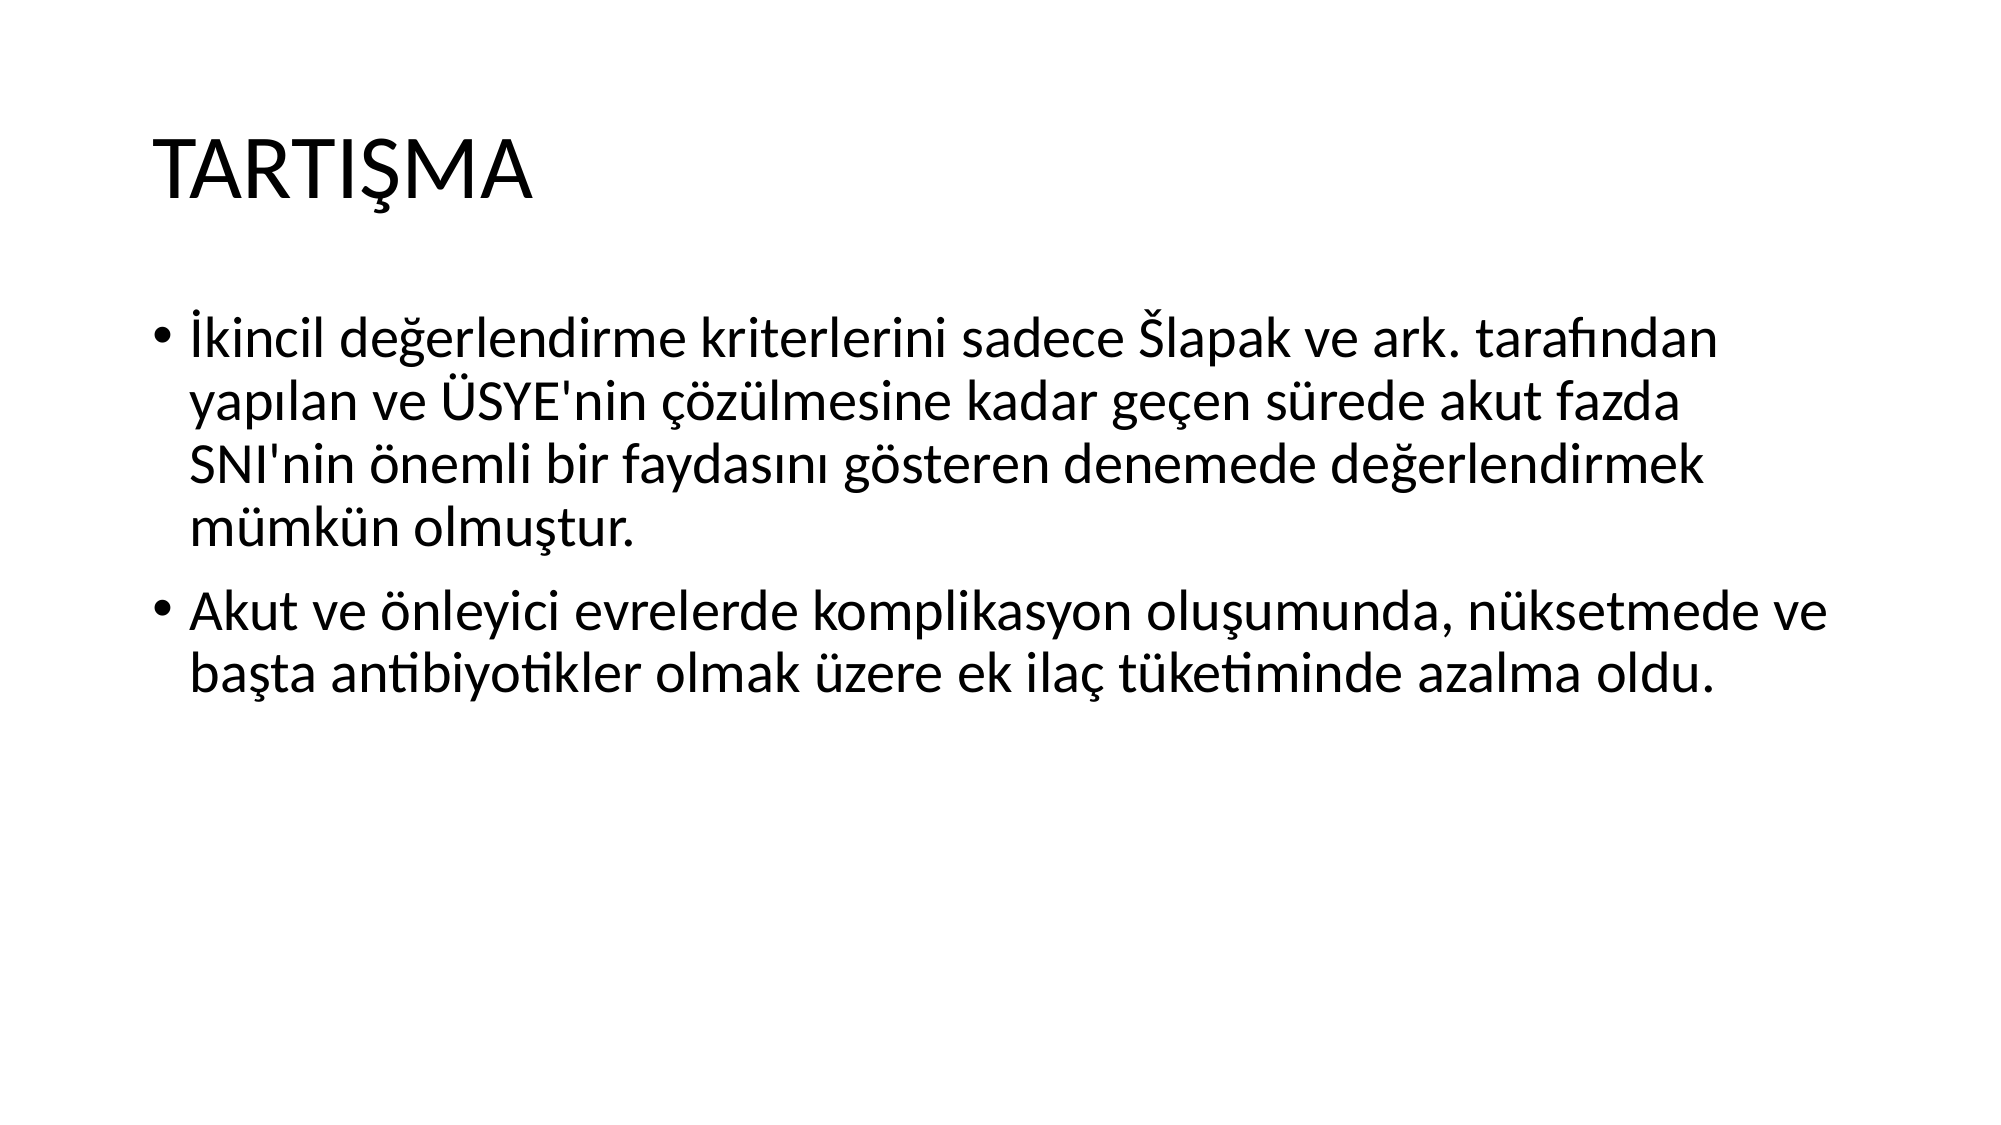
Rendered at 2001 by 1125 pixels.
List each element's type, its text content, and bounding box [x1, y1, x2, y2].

list İkincil değerlendirme kriterlerini sadece Šlapak ve ark. tarafından yapılan ve ÜSYE'nin çözülmesine kadar geçen sürede akut fazda SNI'nin önemli bir faydasını gösteren denemede değerlendirmek mümkün olmuştur. Akut ve önleyici evrelerde komplikasyon oluşumunda, nüksetmede ve başta antibiyotikler olmak üzere ek ilaç tüketiminde azalma oldu. [137, 299, 1863, 1014]
title TARTIŞMA [137, 59, 1863, 278]
